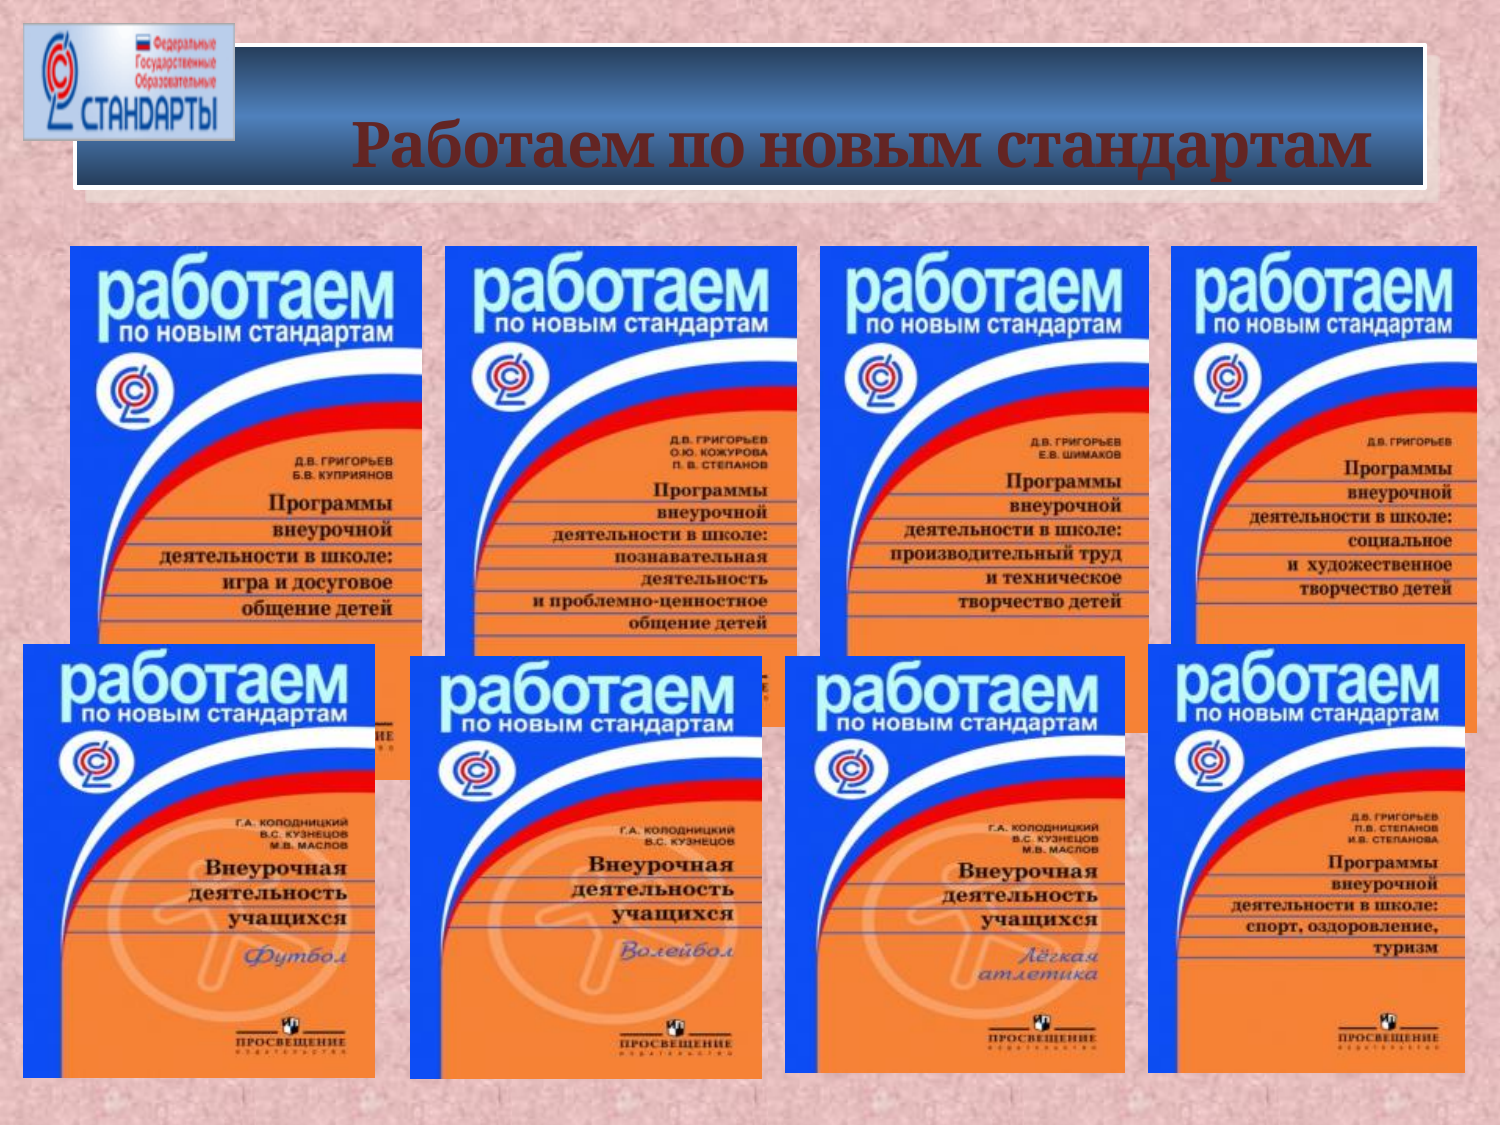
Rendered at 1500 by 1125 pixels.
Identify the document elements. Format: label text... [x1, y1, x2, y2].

title Работаем по новым стандартам [74, 45, 1425, 188]
picture [0, 0, 1500, 1125]
